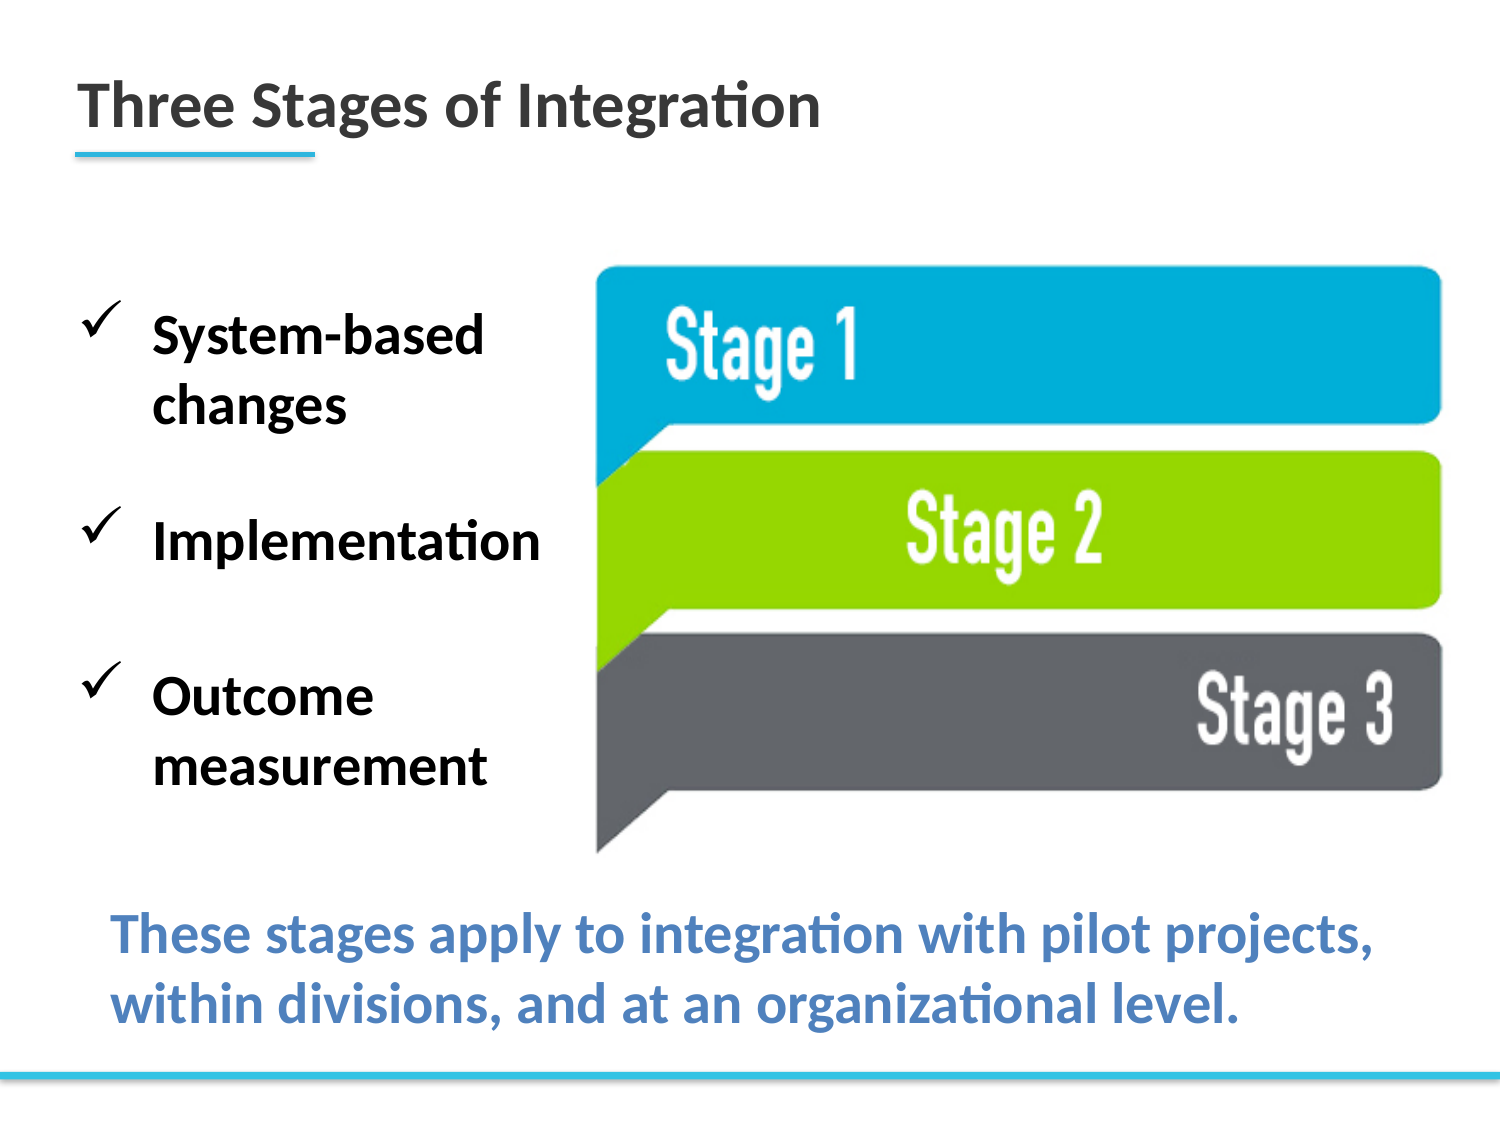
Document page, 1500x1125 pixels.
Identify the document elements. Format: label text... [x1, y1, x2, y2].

text_box Outcome measurement [62, 649, 589, 805]
text_box Implementation [62, 494, 589, 580]
text_box System-based changes [62, 288, 589, 444]
picture [594, 234, 1462, 860]
text_box These stages apply to integration with pilot projects, within divisions, and at an organizational level. [95, 887, 1425, 1043]
title Three Stages of Integration [62, 58, 1425, 143]
